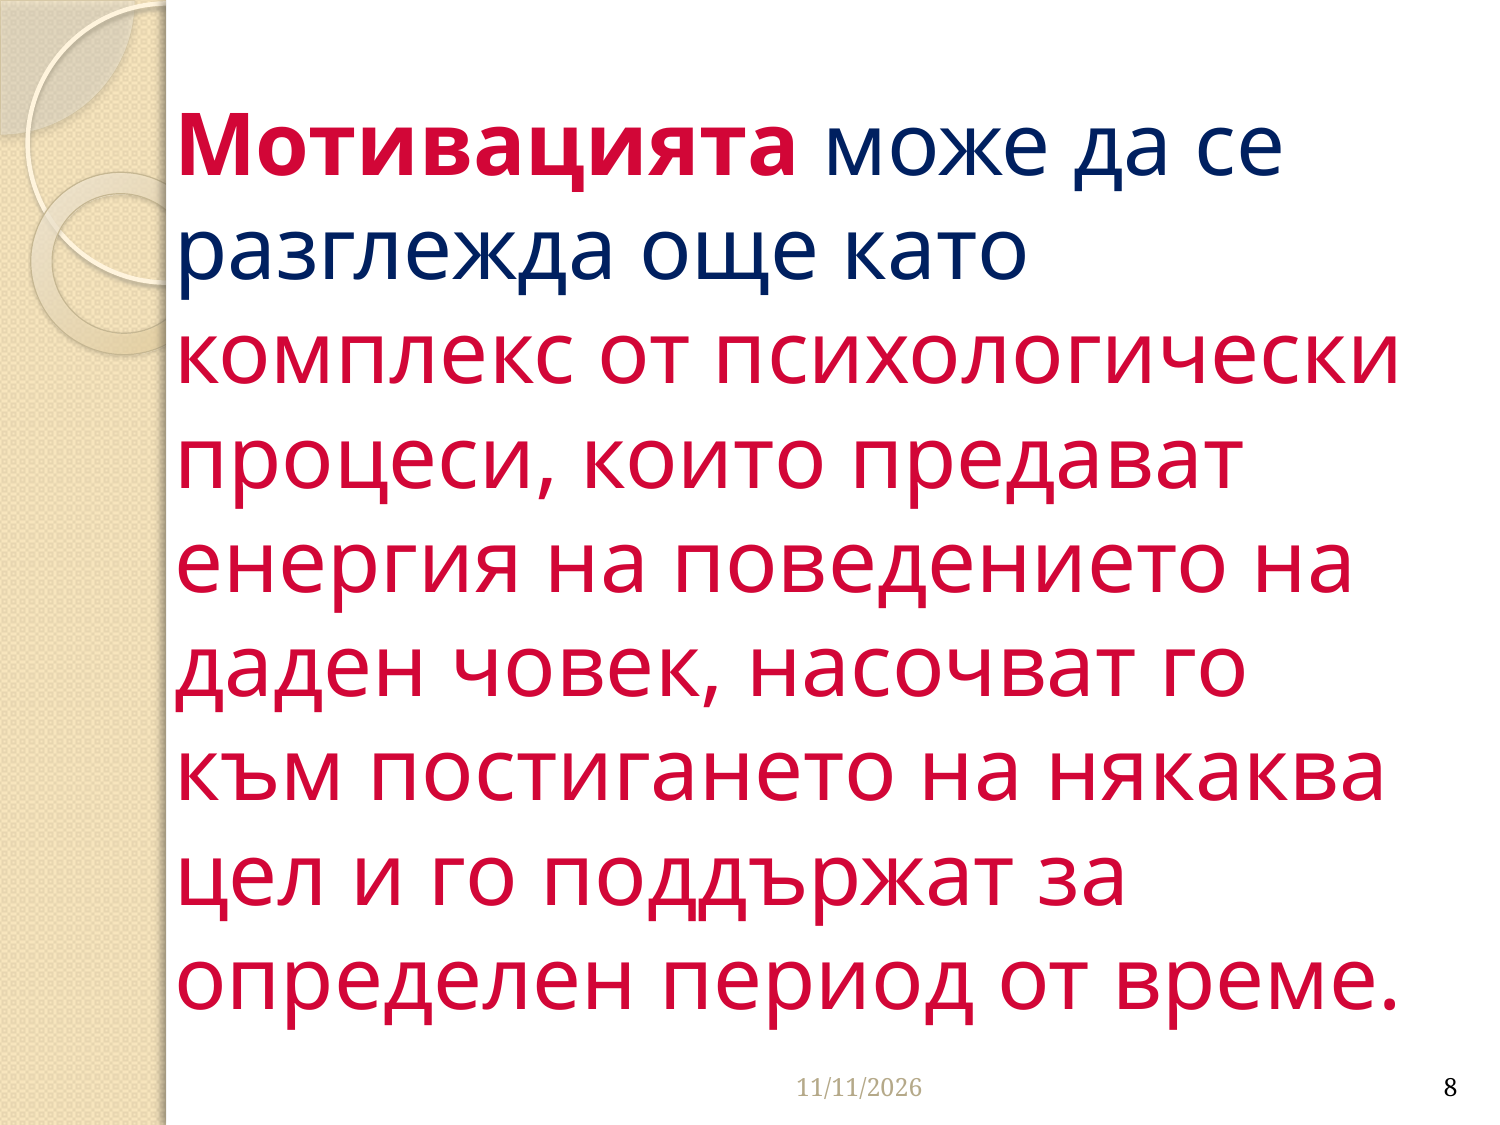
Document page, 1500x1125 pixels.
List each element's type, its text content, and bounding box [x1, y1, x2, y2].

slide_number 8 [1413, 1034, 1488, 1113]
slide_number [587, 1034, 938, 1113]
title Мотивацията може да се разглежда още като комплекс от психологически процеси, които предават енергия на поведението на даден човек, насочват го към постигането на някаква цел и го поддържат за определен период от време. [159, 45, 1425, 1071]
